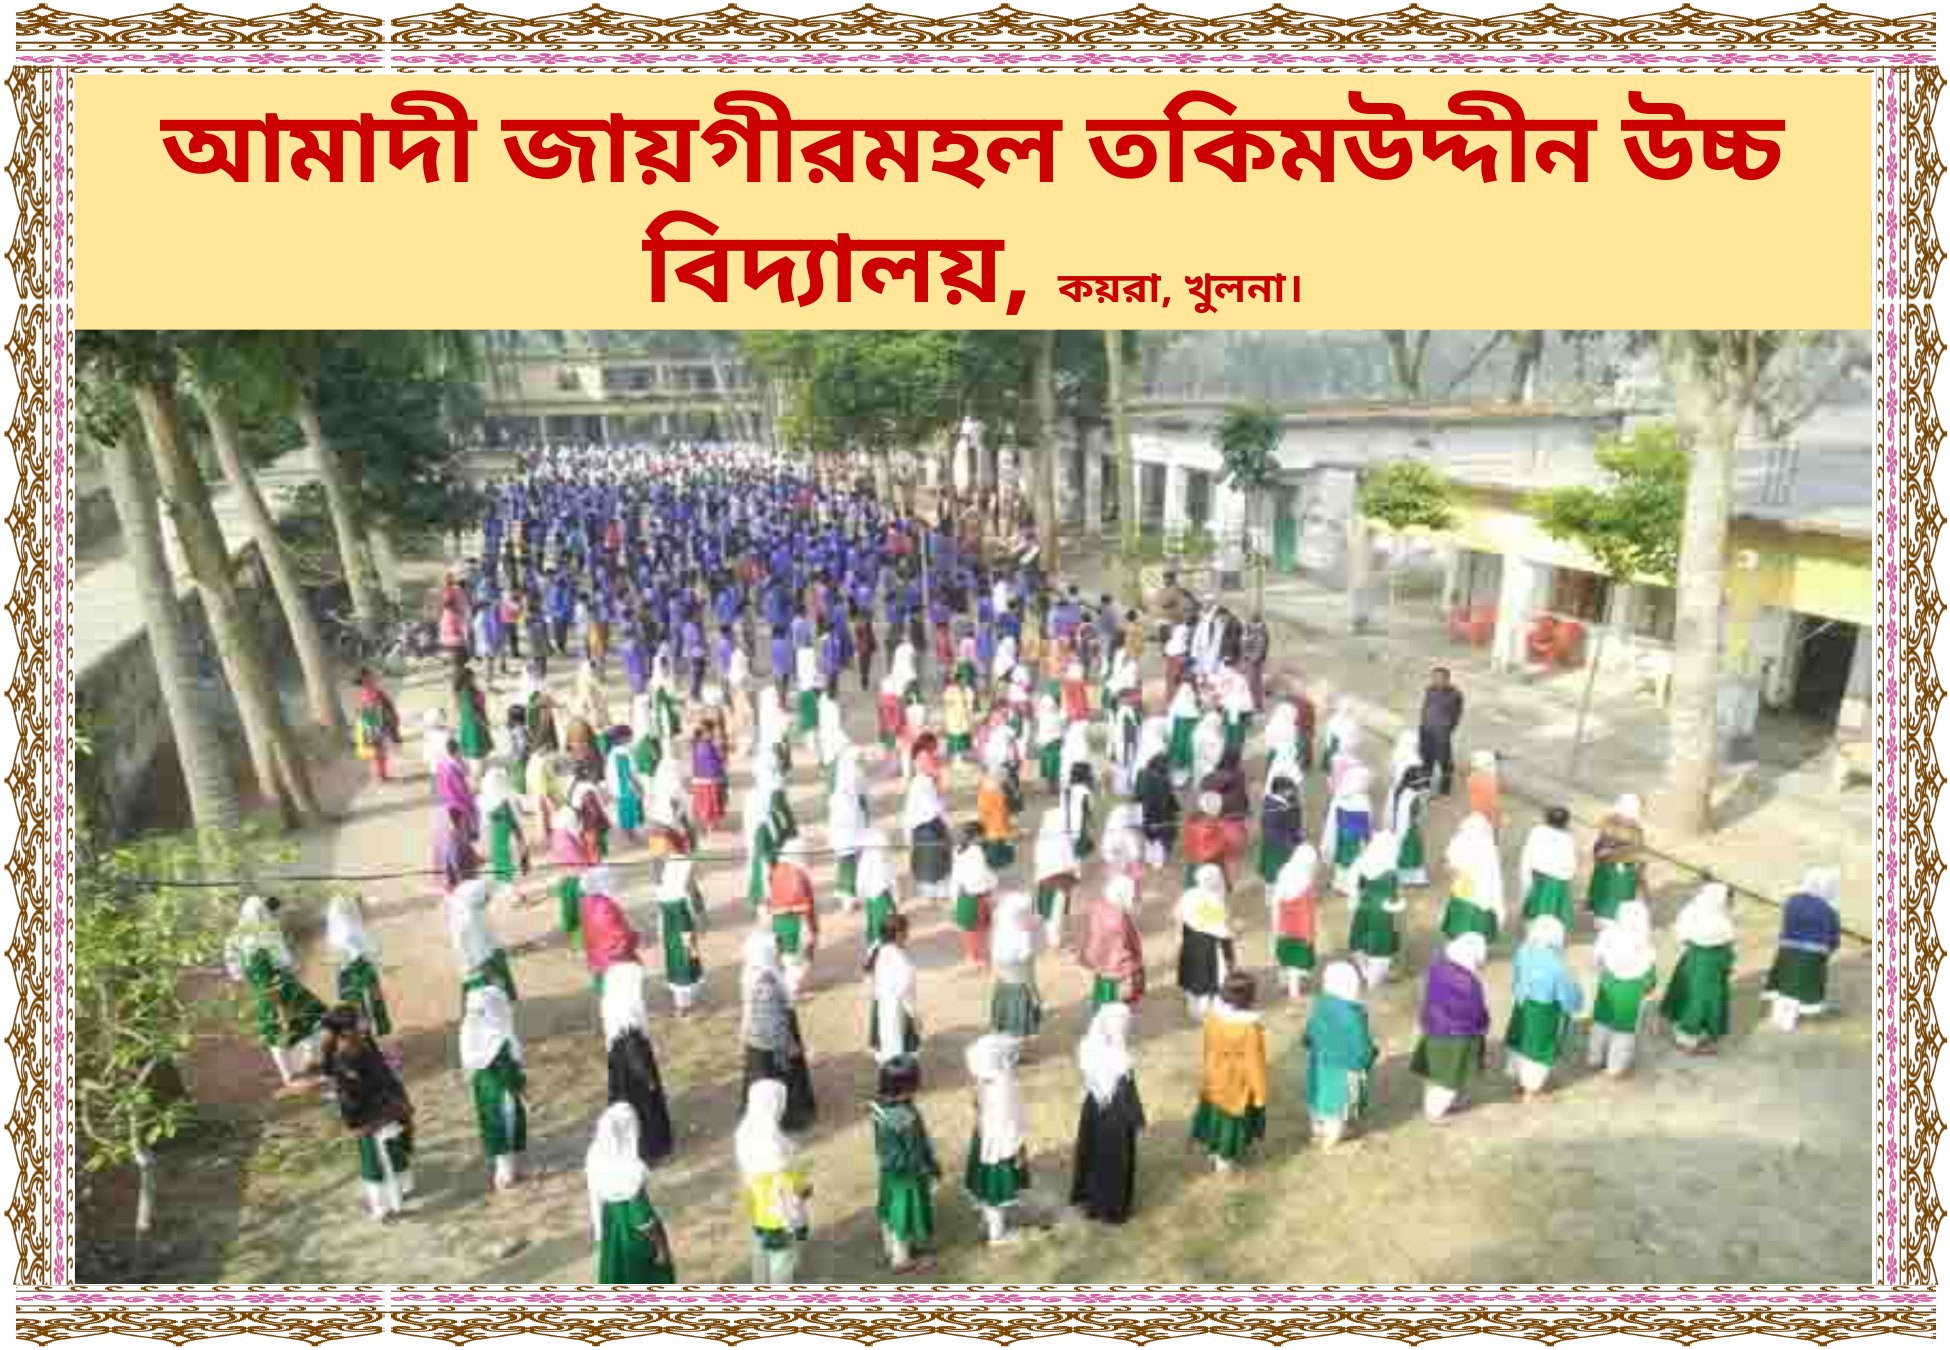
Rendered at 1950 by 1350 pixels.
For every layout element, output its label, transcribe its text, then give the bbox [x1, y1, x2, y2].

picture [1876, 66, 1950, 1284]
text_box আমাদী জায়গীরমহল তকিমউদ্দীন উচ্চ বিদ্যালয়, কয়রা, খুলনা। [75, 75, 1872, 211]
picture [1, 0, 1936, 1350]
